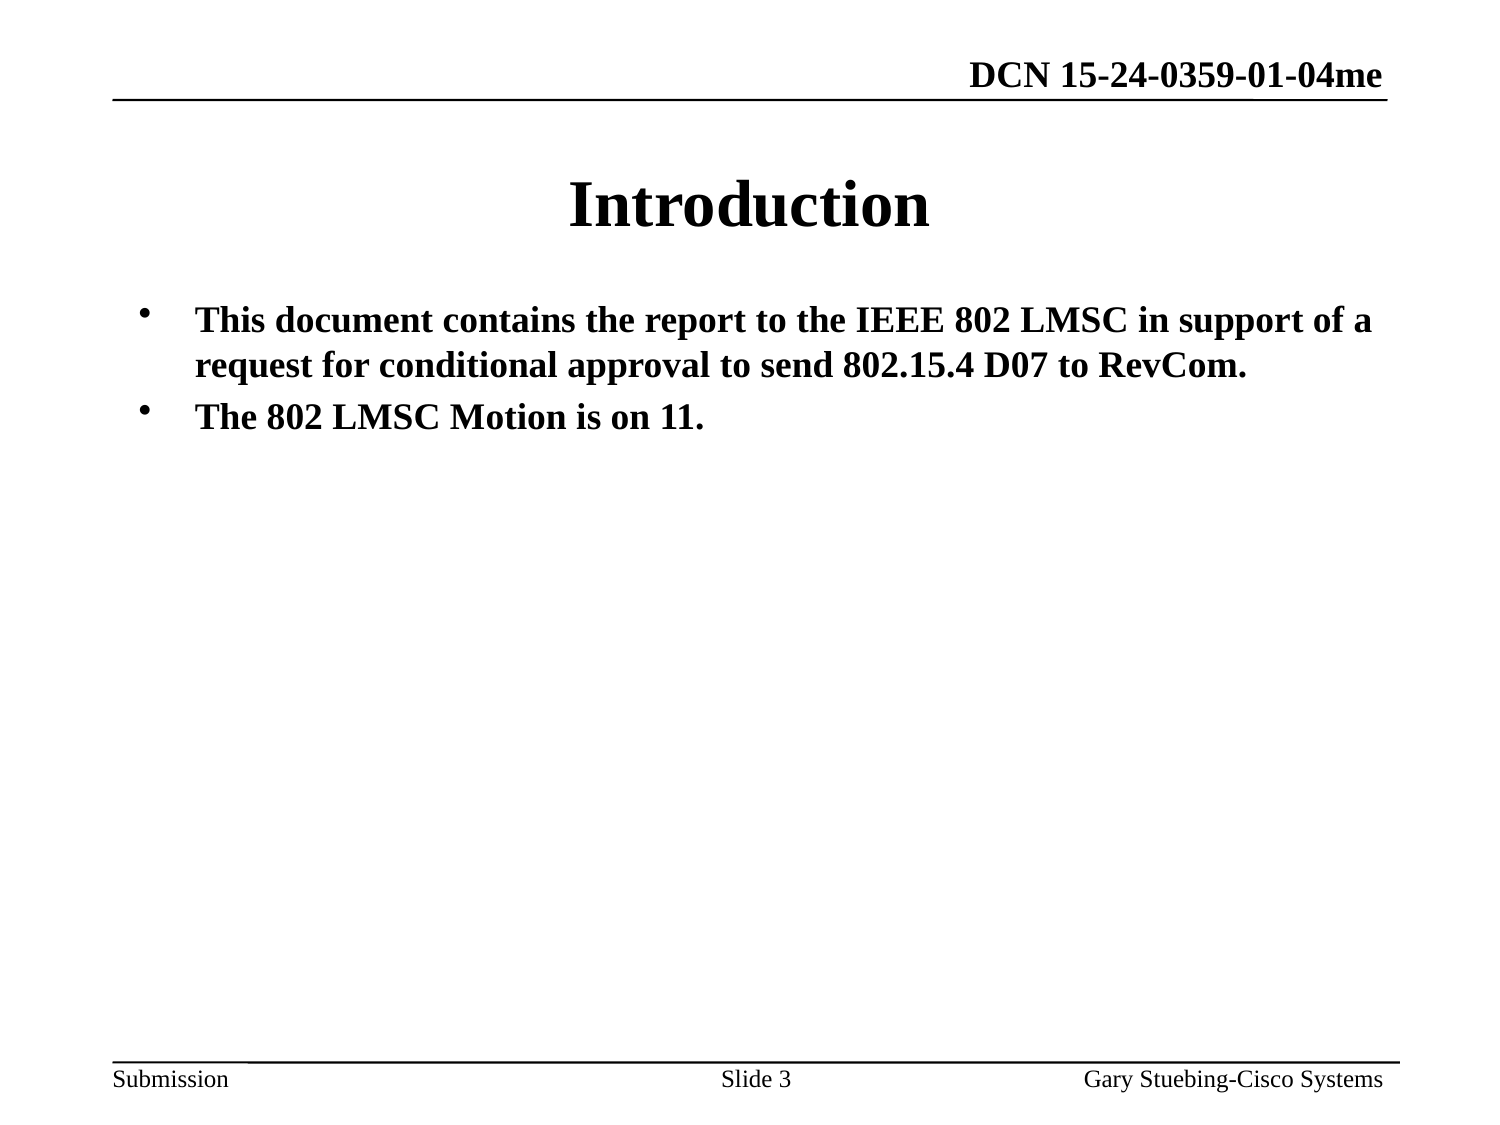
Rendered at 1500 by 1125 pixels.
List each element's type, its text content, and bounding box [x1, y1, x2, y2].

slide_number Slide 3 [712, 1061, 800, 1093]
title Introduction [112, 112, 1388, 288]
list This document contains the report to the IEEE 802 LMSC in support of a request for conditional approval to send 802.15.4 D07 to RevCom. The 802 LMSC Motion is on 11. [123, 287, 1399, 1013]
footer Gary Stuebing-Cisco Systems [1080, 1061, 1384, 1093]
